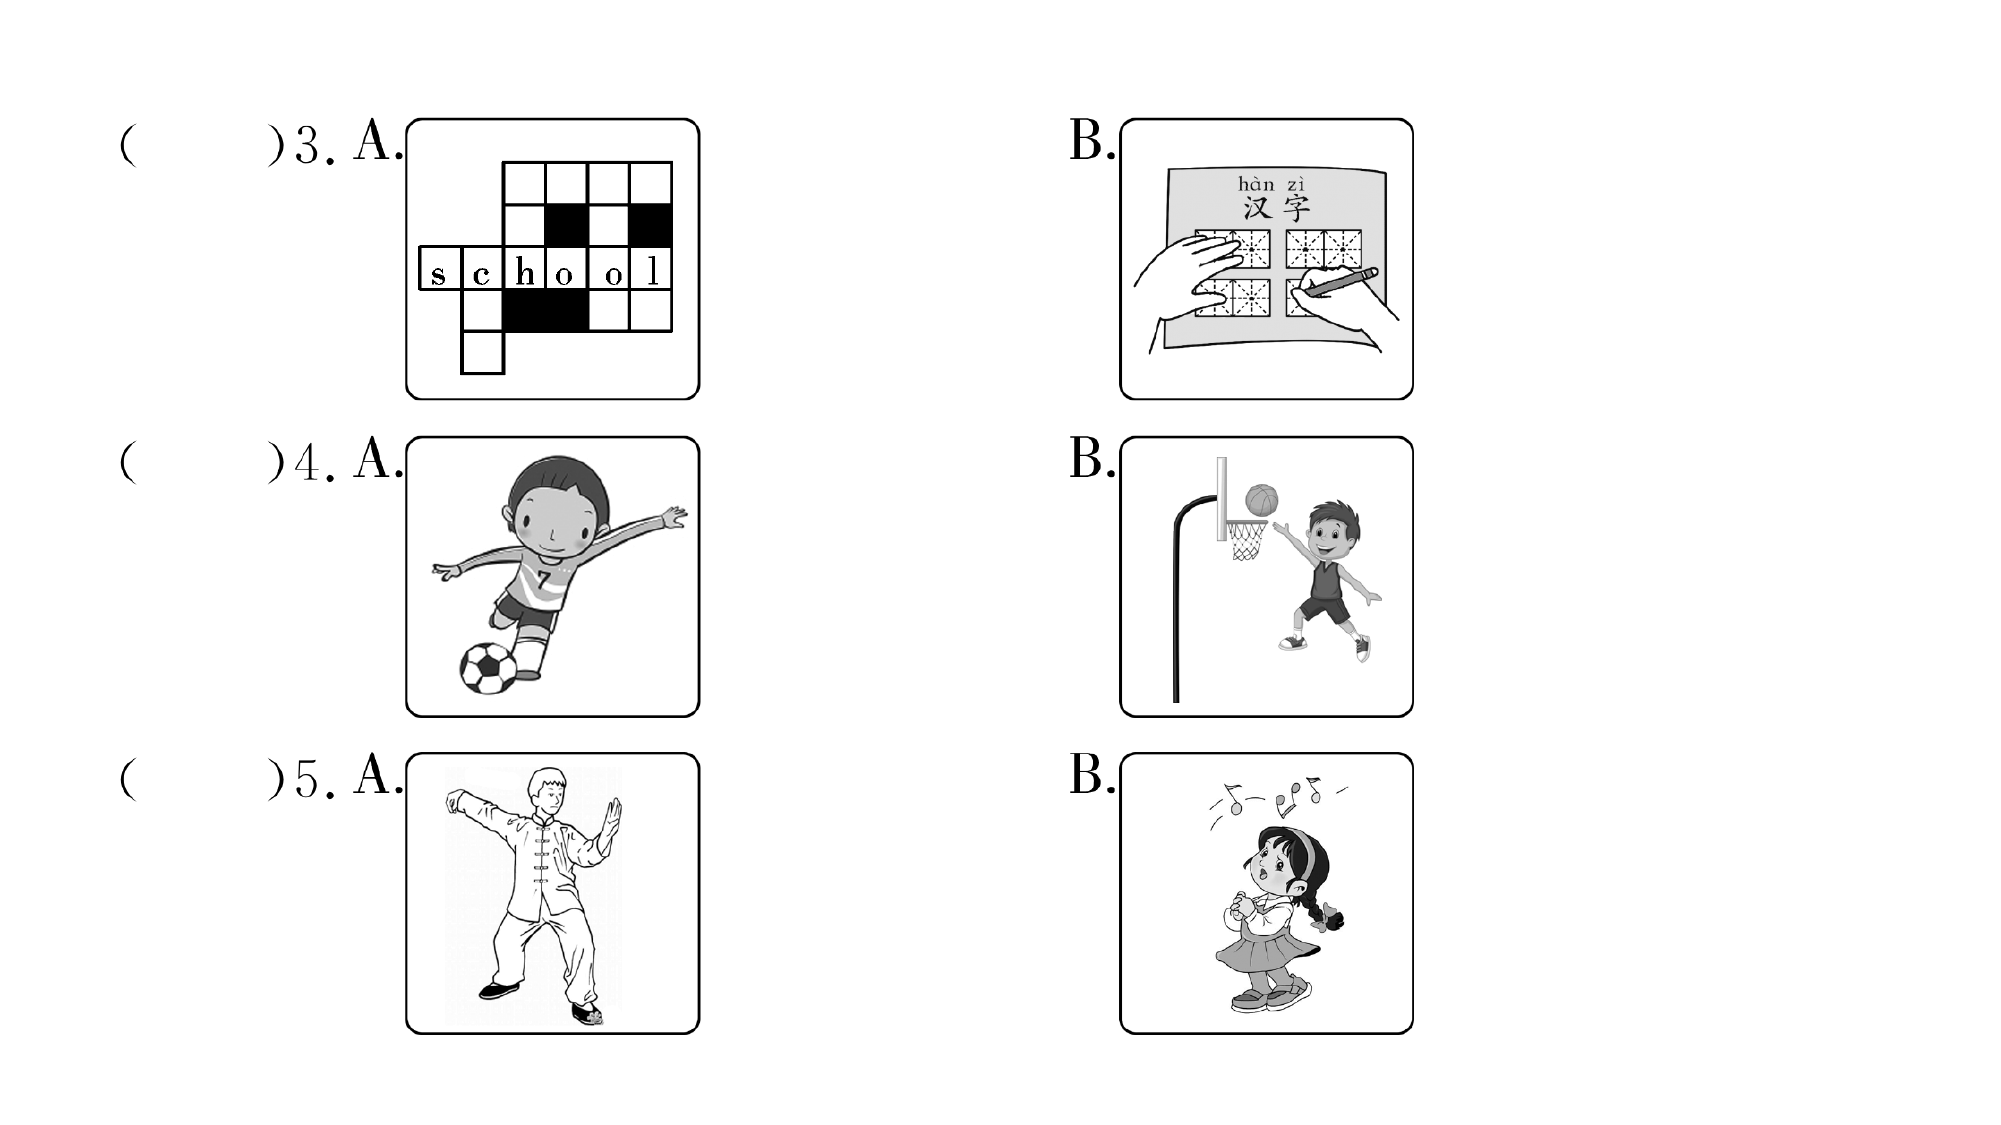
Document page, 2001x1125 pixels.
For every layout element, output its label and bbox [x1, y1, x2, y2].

picture [115, 100, 1788, 1046]
